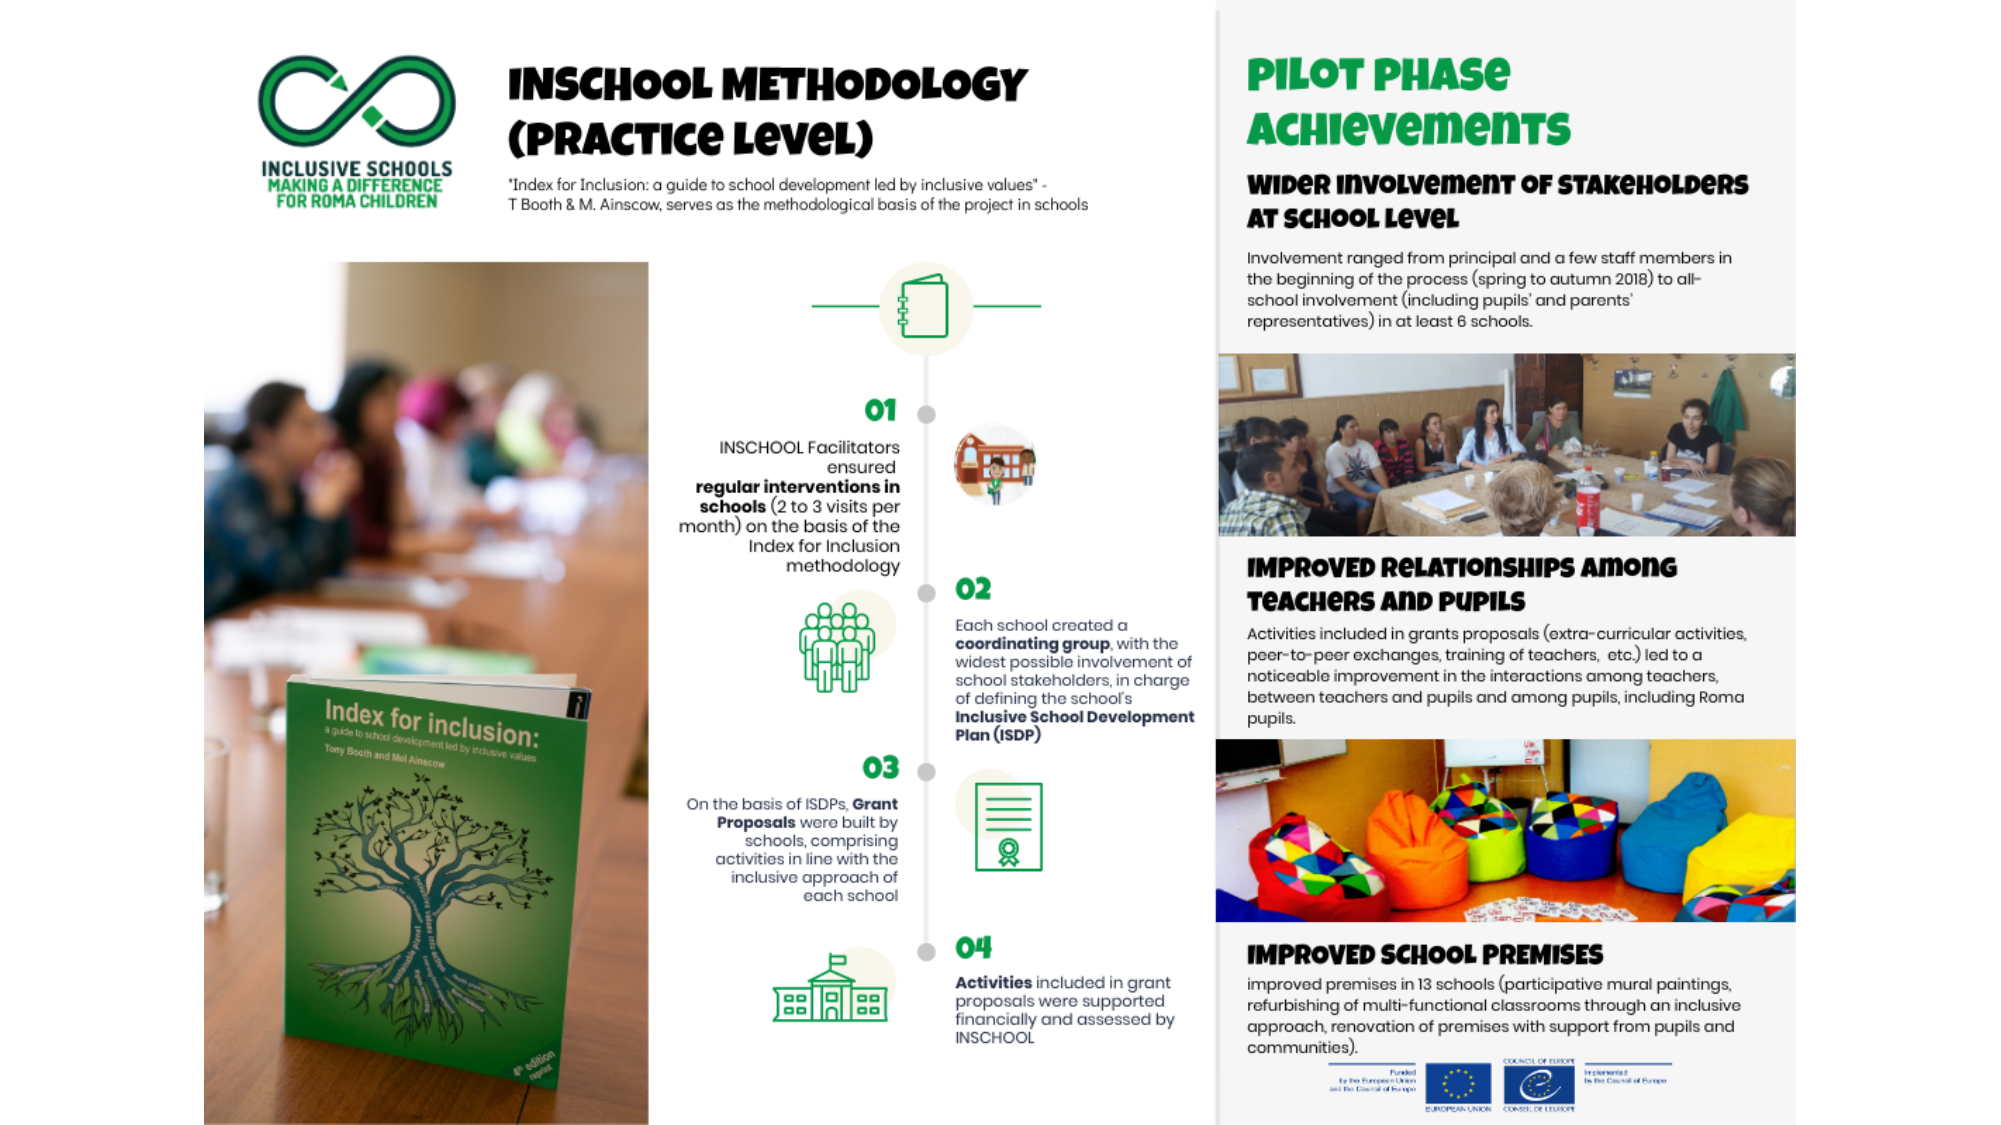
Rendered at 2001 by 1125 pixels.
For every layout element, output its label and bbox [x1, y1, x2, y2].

picture [204, 0, 1796, 1125]
